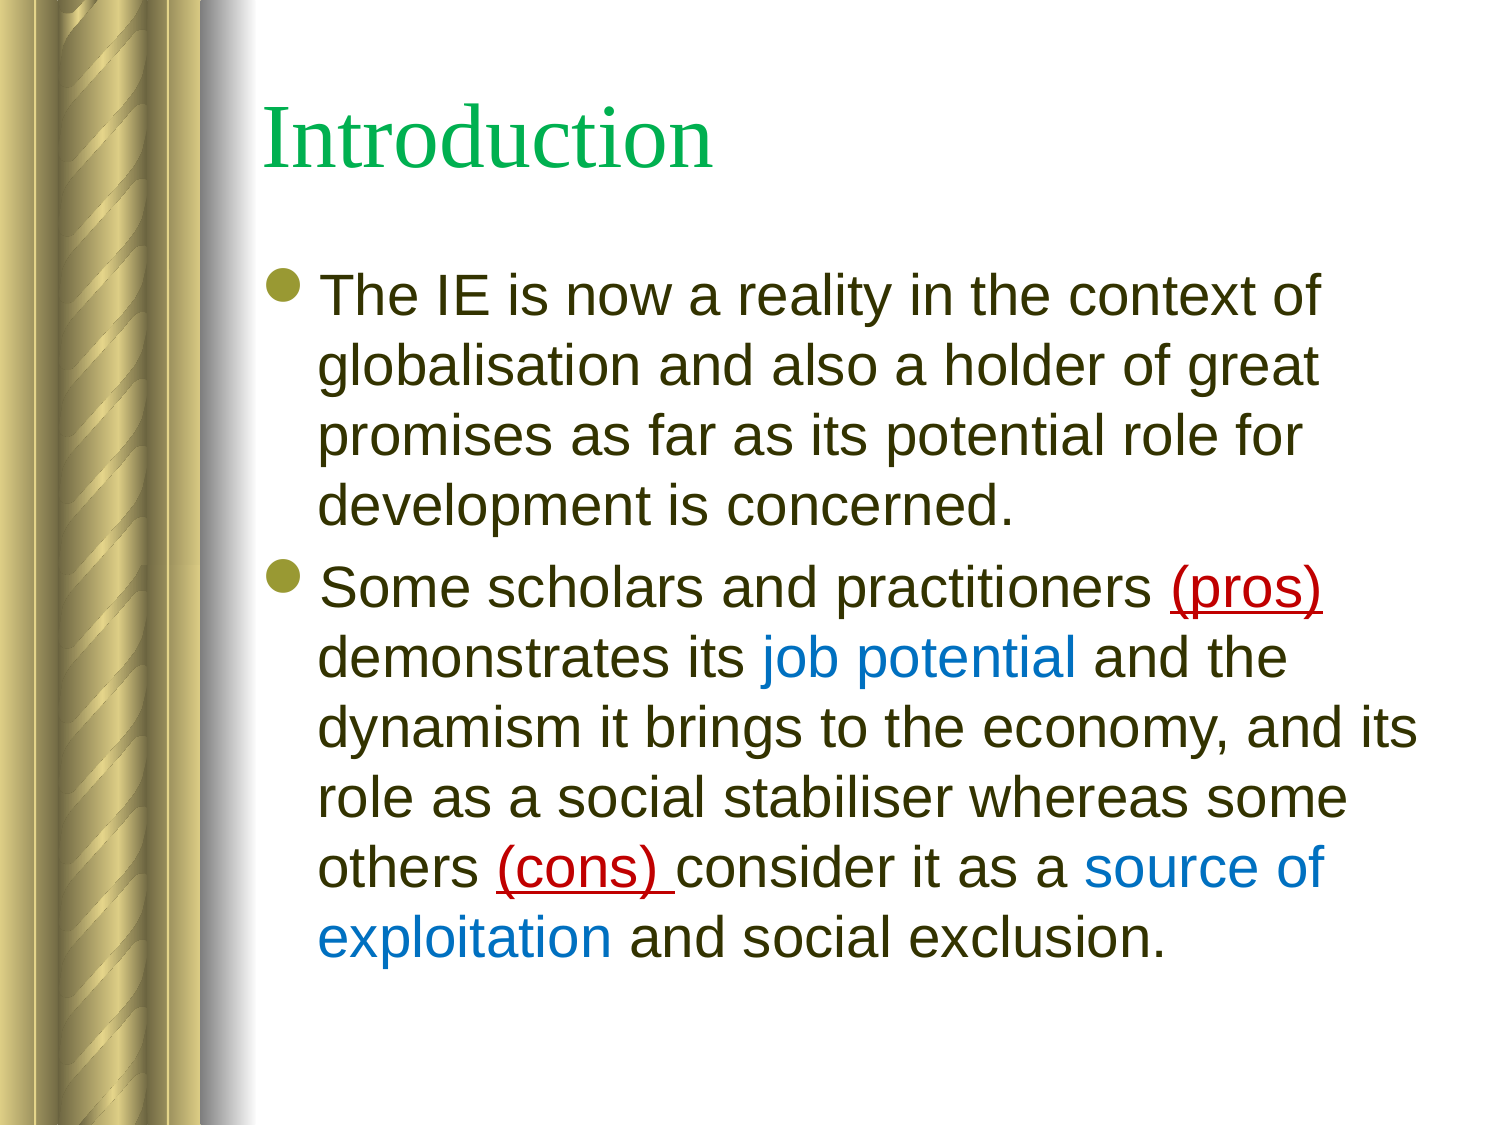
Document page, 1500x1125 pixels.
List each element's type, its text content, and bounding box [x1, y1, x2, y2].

list The IE is now a reality in the context of globalisation and also a holder of great promises as far as its potential role for development is concerned. Some scholars and practitioners (pros) demonstrates its job potential and the dynamism it brings to the economy, and its role as a social stabiliser whereas some others (cons) consider it as a source of exploitation and social exclusion. [245, 249, 1476, 1024]
title Introduction [245, 37, 1476, 226]
